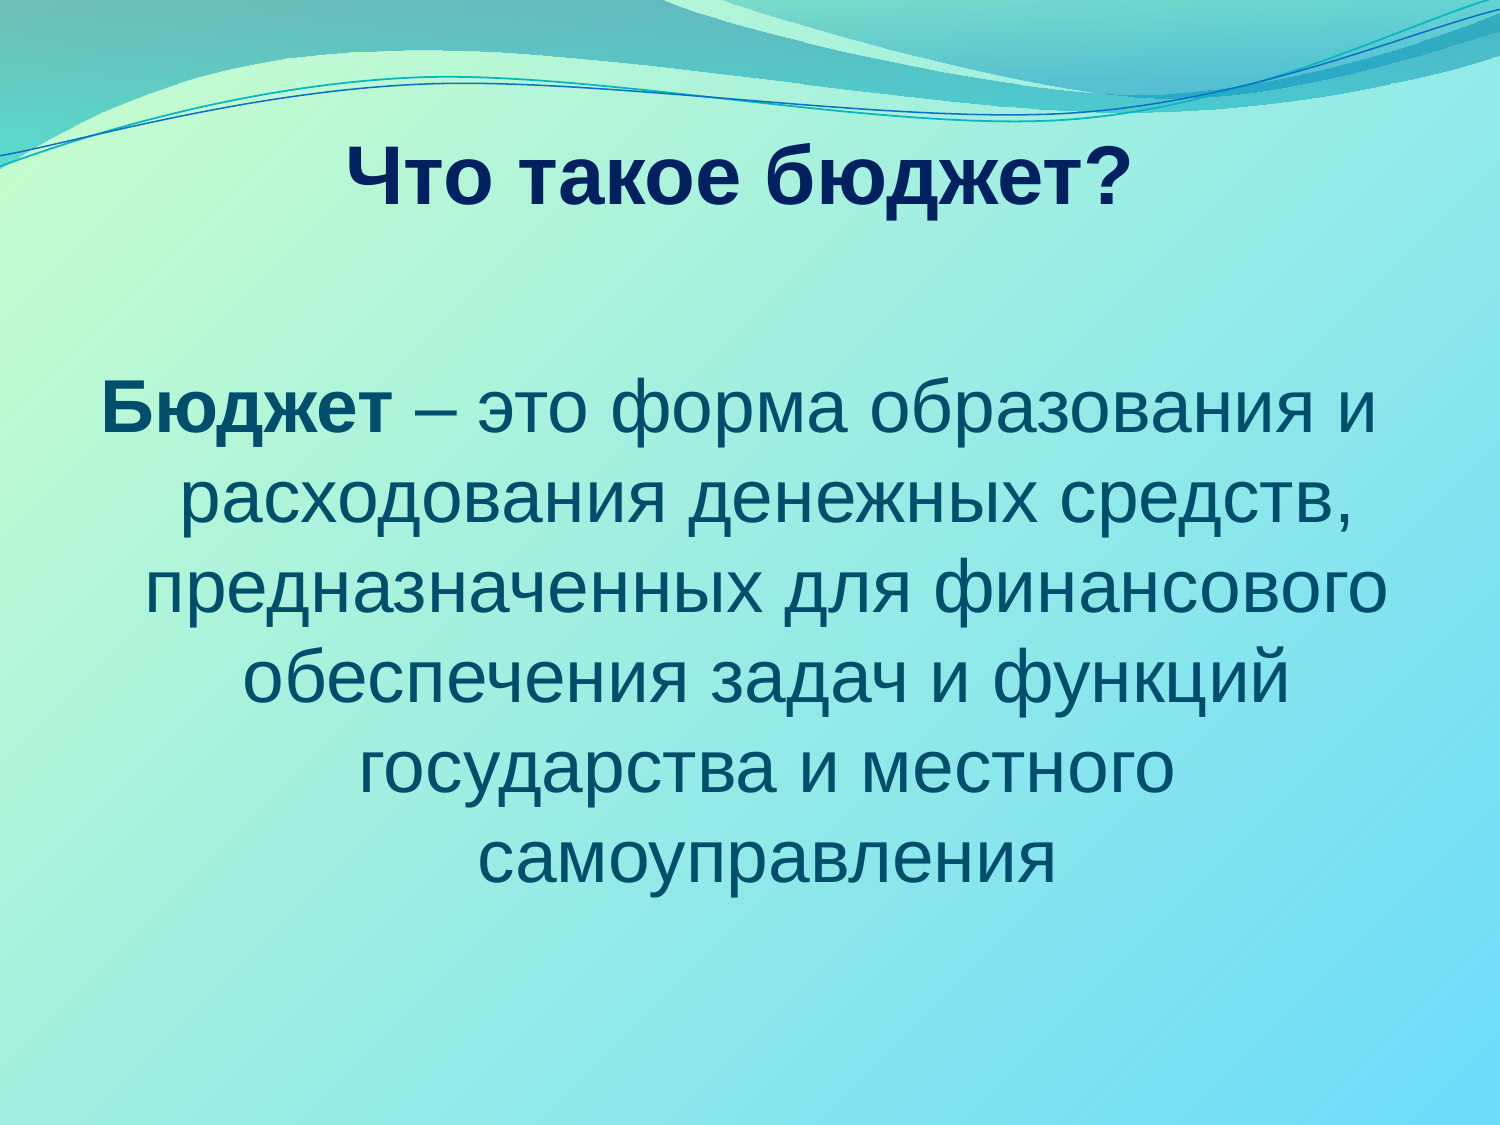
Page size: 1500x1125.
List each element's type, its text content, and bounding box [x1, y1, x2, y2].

text_box Бюджет – это форма образования и расходования денежных средств, предназначенных для финансового обеспечения задач и функций государства и местного самоуправления [64, 349, 1415, 923]
text_box Что такое бюджет? [64, 113, 1415, 242]
